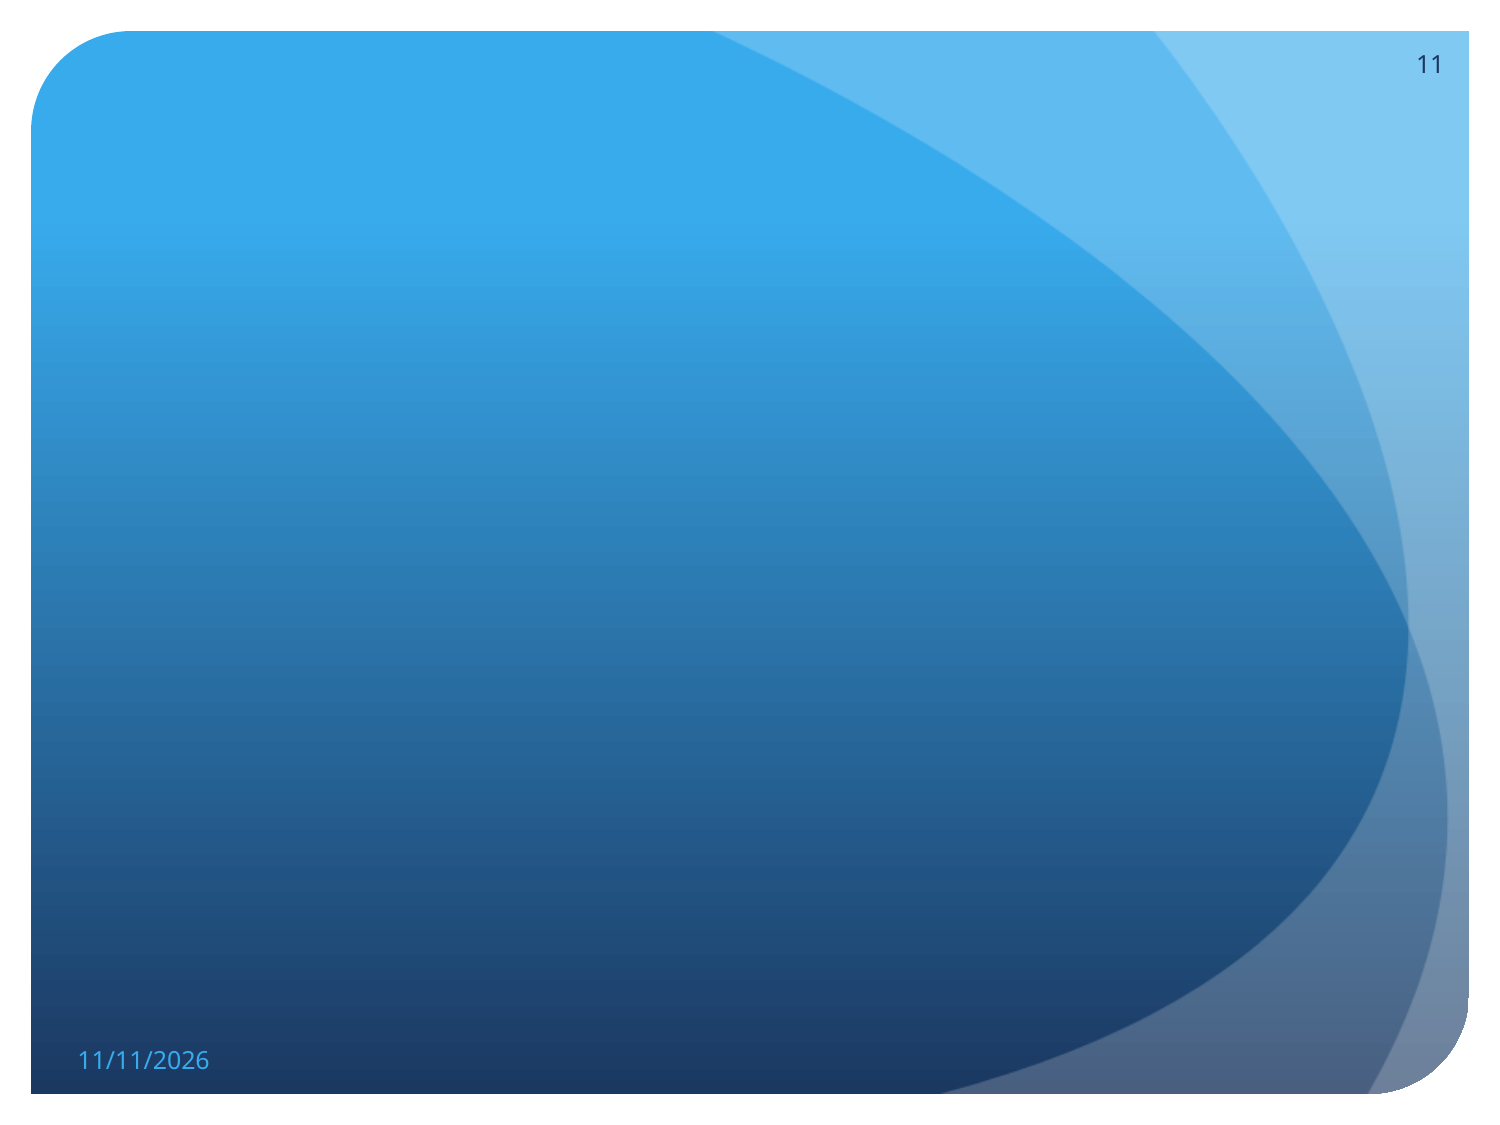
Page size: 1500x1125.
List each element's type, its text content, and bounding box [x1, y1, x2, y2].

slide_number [62, 1031, 373, 1092]
slide_number 10 [1378, 36, 1460, 96]
picture [24, 30, 1473, 1094]
